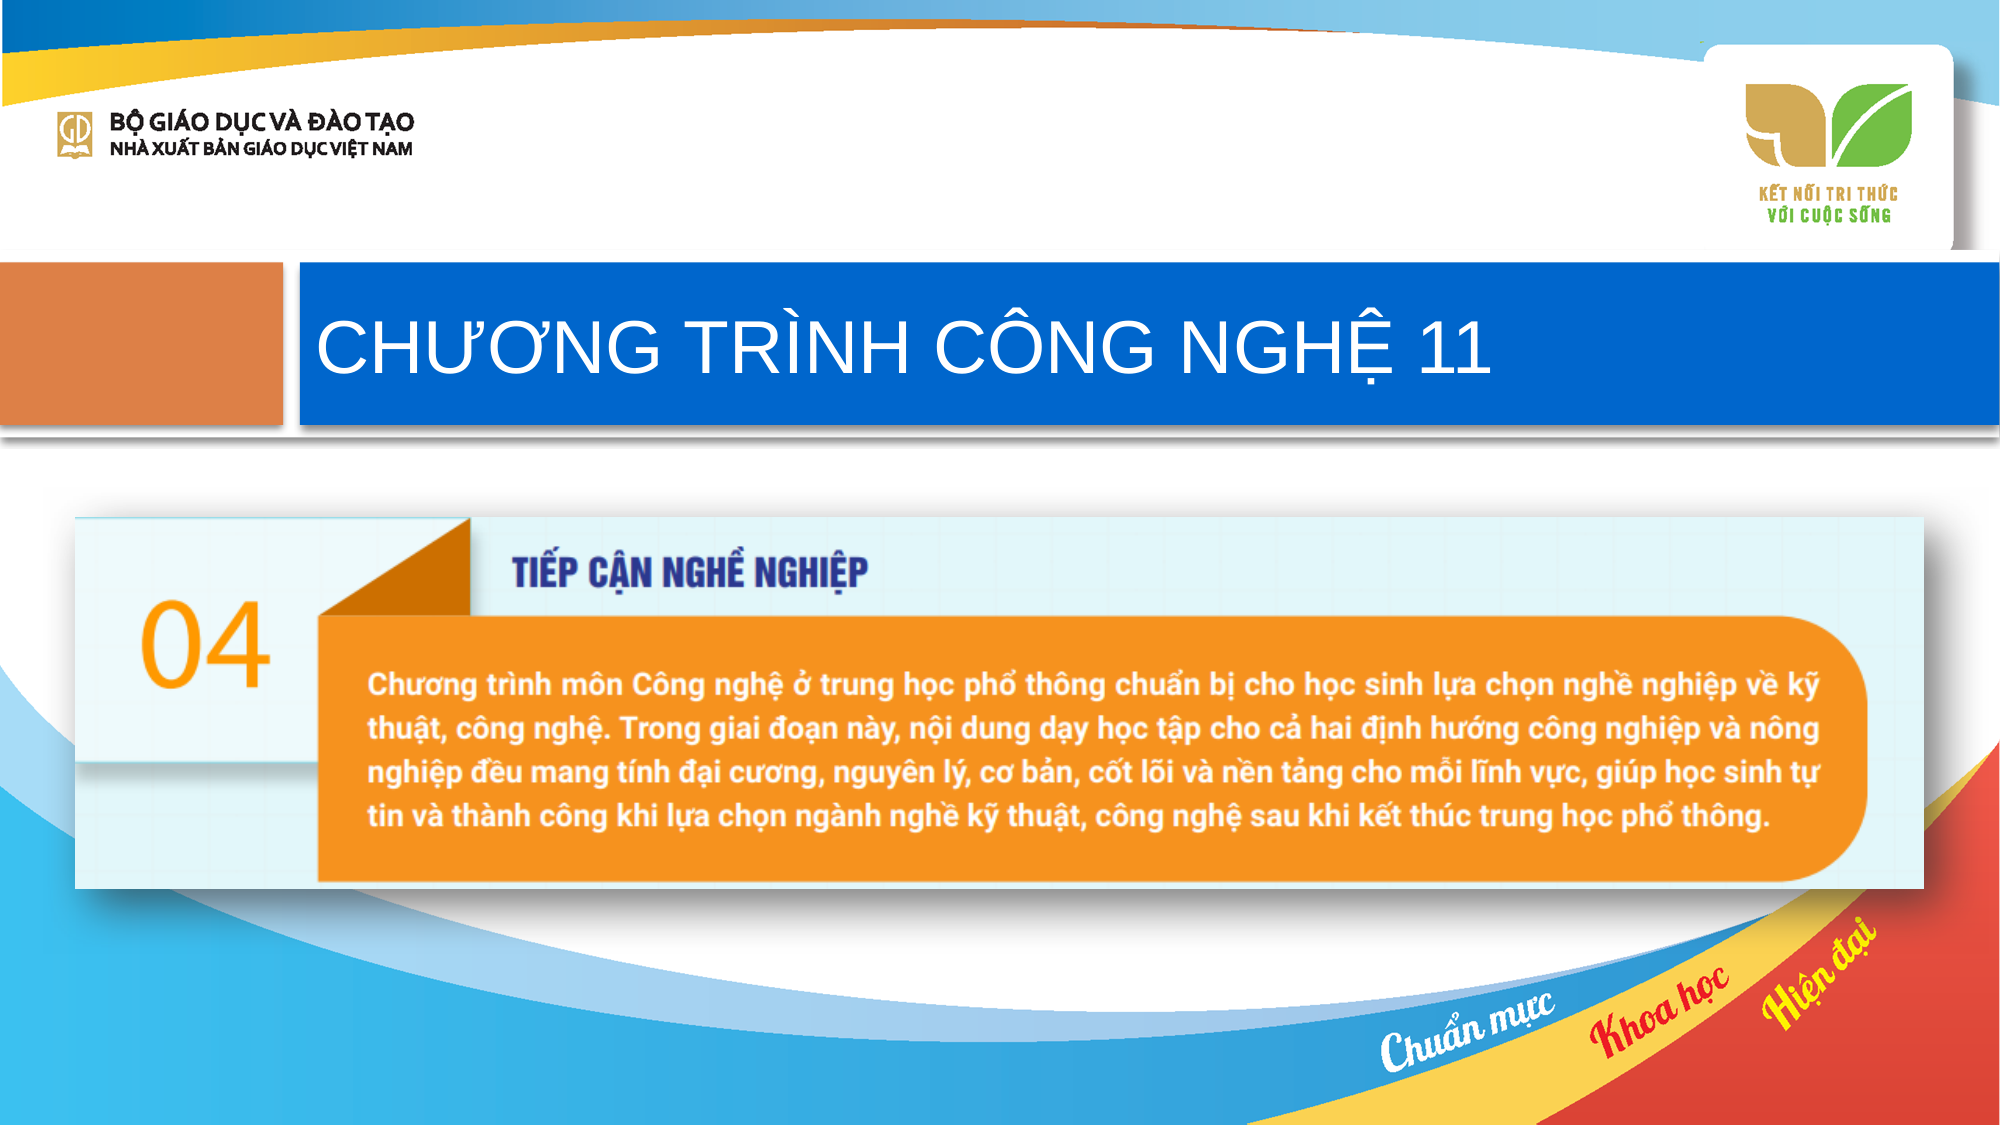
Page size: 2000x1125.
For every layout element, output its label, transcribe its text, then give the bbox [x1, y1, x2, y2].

picture [0, 438, 2000, 1125]
picture [0, 0, 2000, 249]
title CHƯƠNG TRÌNH CÔNG NGHỆ 11 [299, 262, 1967, 425]
